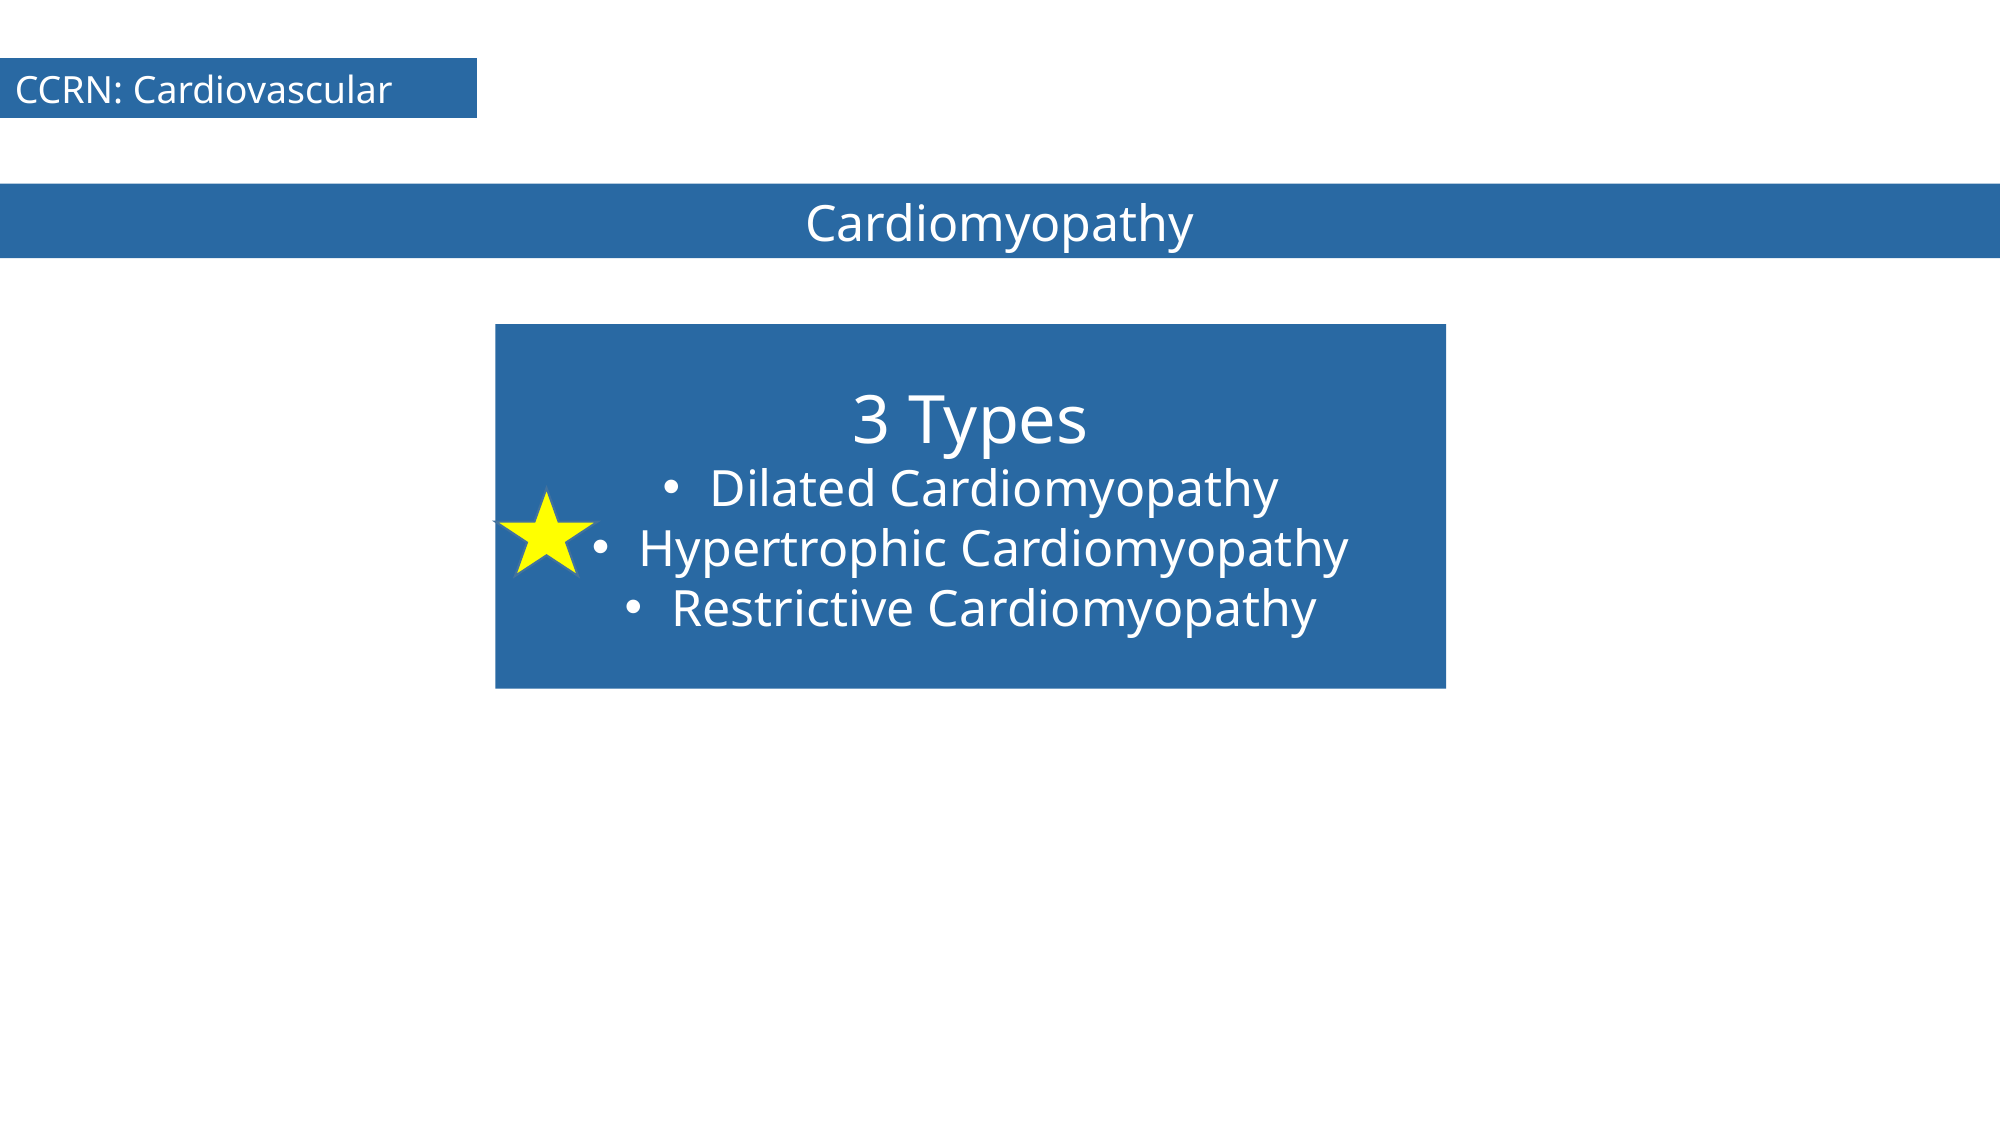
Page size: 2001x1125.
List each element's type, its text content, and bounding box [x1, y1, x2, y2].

text_box CCRN: Cardiovascular [0, 58, 477, 118]
text_box Cardiomyopathy [0, 183, 2000, 259]
text_box [491, 484, 602, 579]
text_box 3 Types Dilated Cardiomyopathy Hypertrophic Cardiomyopathy Restrictive Cardiomyopathy [495, 324, 1447, 689]
